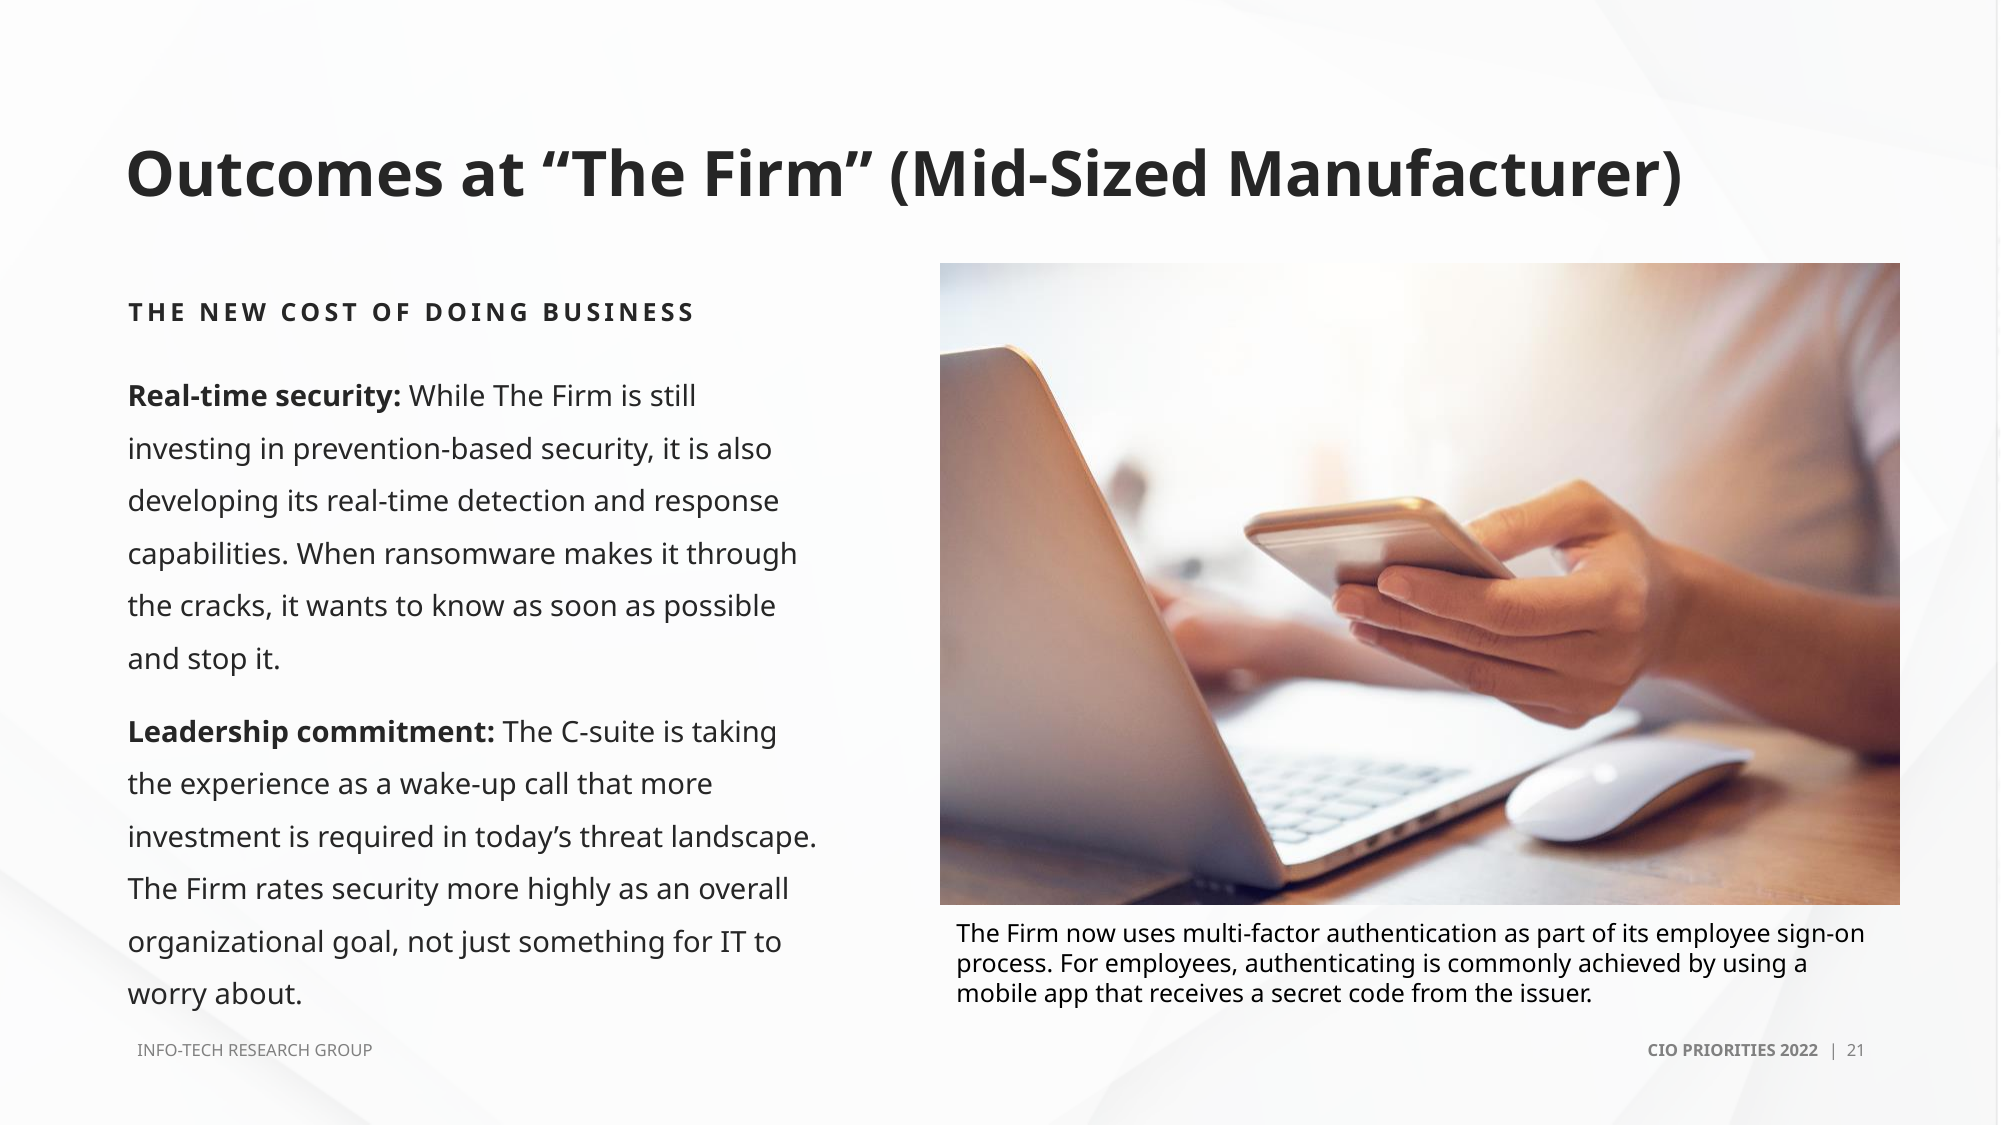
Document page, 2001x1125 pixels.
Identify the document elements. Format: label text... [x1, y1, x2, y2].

title Outcomes at “The Firm” (Mid-Sized Manufacturer) [125, 103, 1934, 209]
text_box The Firm now uses multi-factor authentication as part of its employee sign-on process. For employees, authenticating is commonly achieved by using a mobile app that receives a secret code from the issuer. [941, 910, 1892, 1015]
list Real-time security: While The Firm is still investing in prevention-based security, it is also developing its real-time detection and response capabilities. When ransomware makes it through the cracks, it wants to know as soon as possible and stop it. Leadership commitment: The C-suite is taking the experience as a wake-up call that more investment is required in today’s threat landscape. The Firm rates security more highly as an overall organizational goal, not just something for IT to worry about. [127, 360, 826, 846]
text_box Listen to the Tech Insights podcast: [0, 0, 2000, 1125]
picture [940, 263, 1900, 905]
list The new cost of doing business [128, 292, 891, 329]
